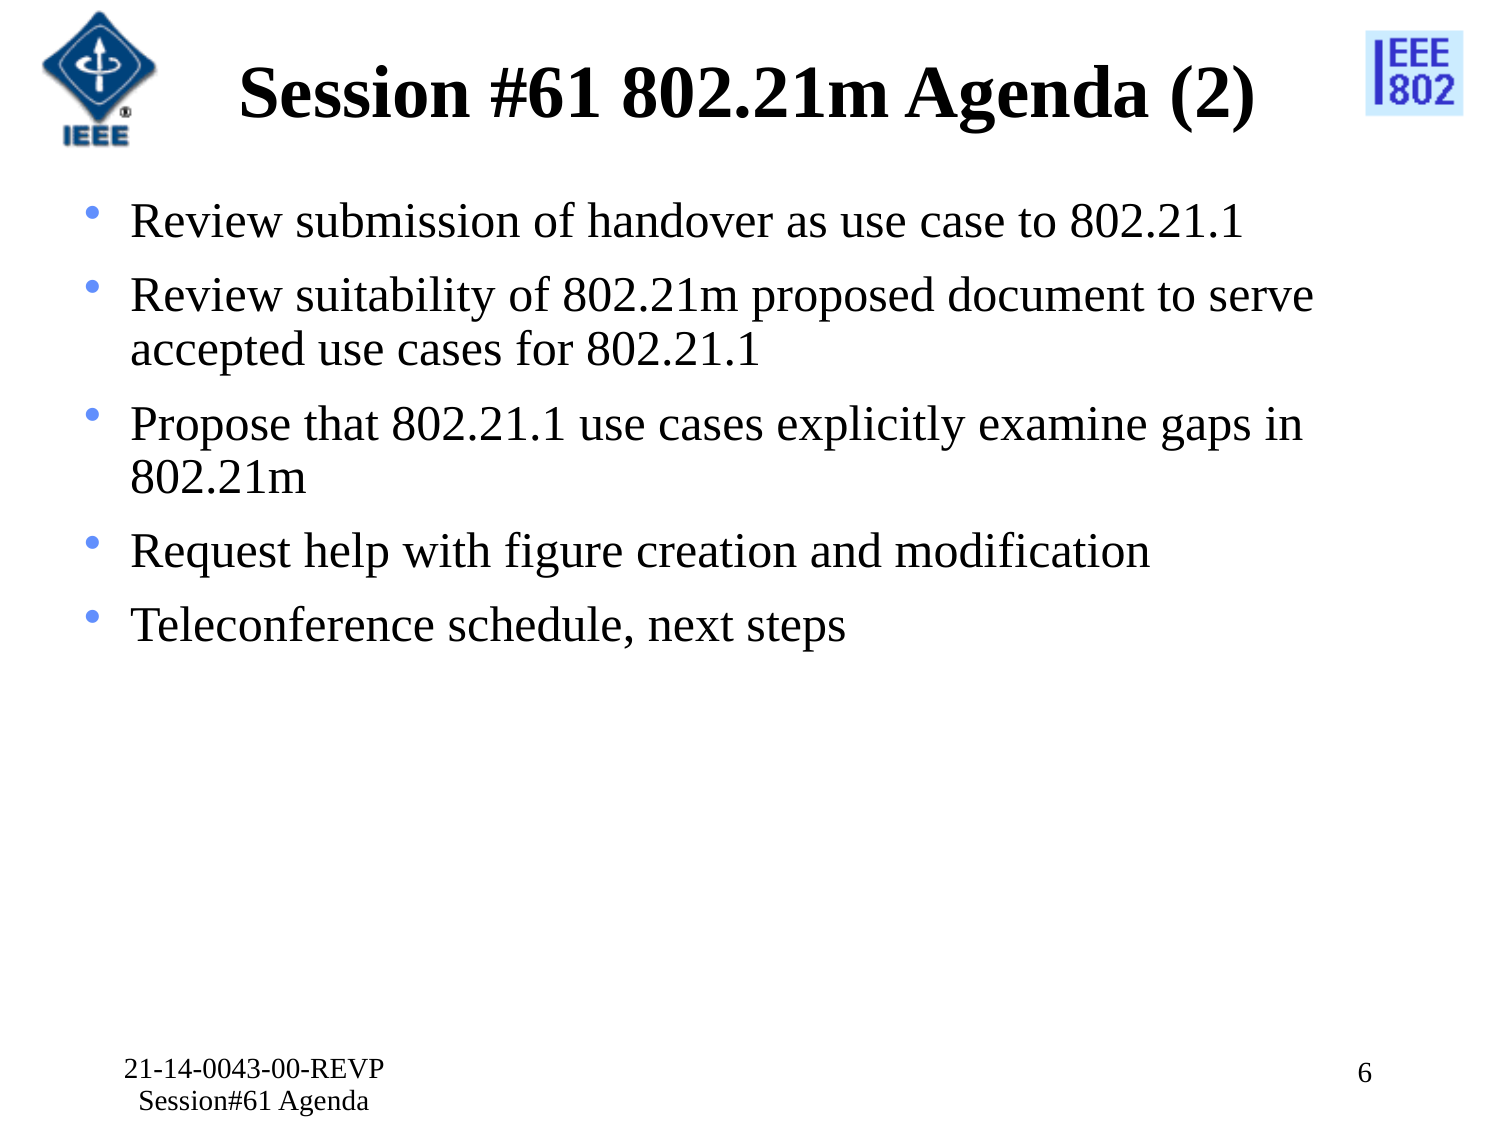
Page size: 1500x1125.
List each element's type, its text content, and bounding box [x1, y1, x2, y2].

title Session #61 802.21m Agenda (2) [68, 36, 1427, 151]
picture [37, 9, 162, 150]
list Review submission of handover as use case to 802.21.1 Review suitability of 802.21m proposed document to serve accepted use cases for 802.21.1 Propose that 802.21.1 use cases explicitly examine gaps in 802.21m Request help with figure creation and modification Teleconference schedule, next steps [68, 186, 1432, 1038]
picture [1351, 12, 1475, 141]
footer 21-14-0043-00-REVP Session#61 Agenda [64, 1045, 444, 1125]
slide_number 6 [1274, 1049, 1388, 1113]
